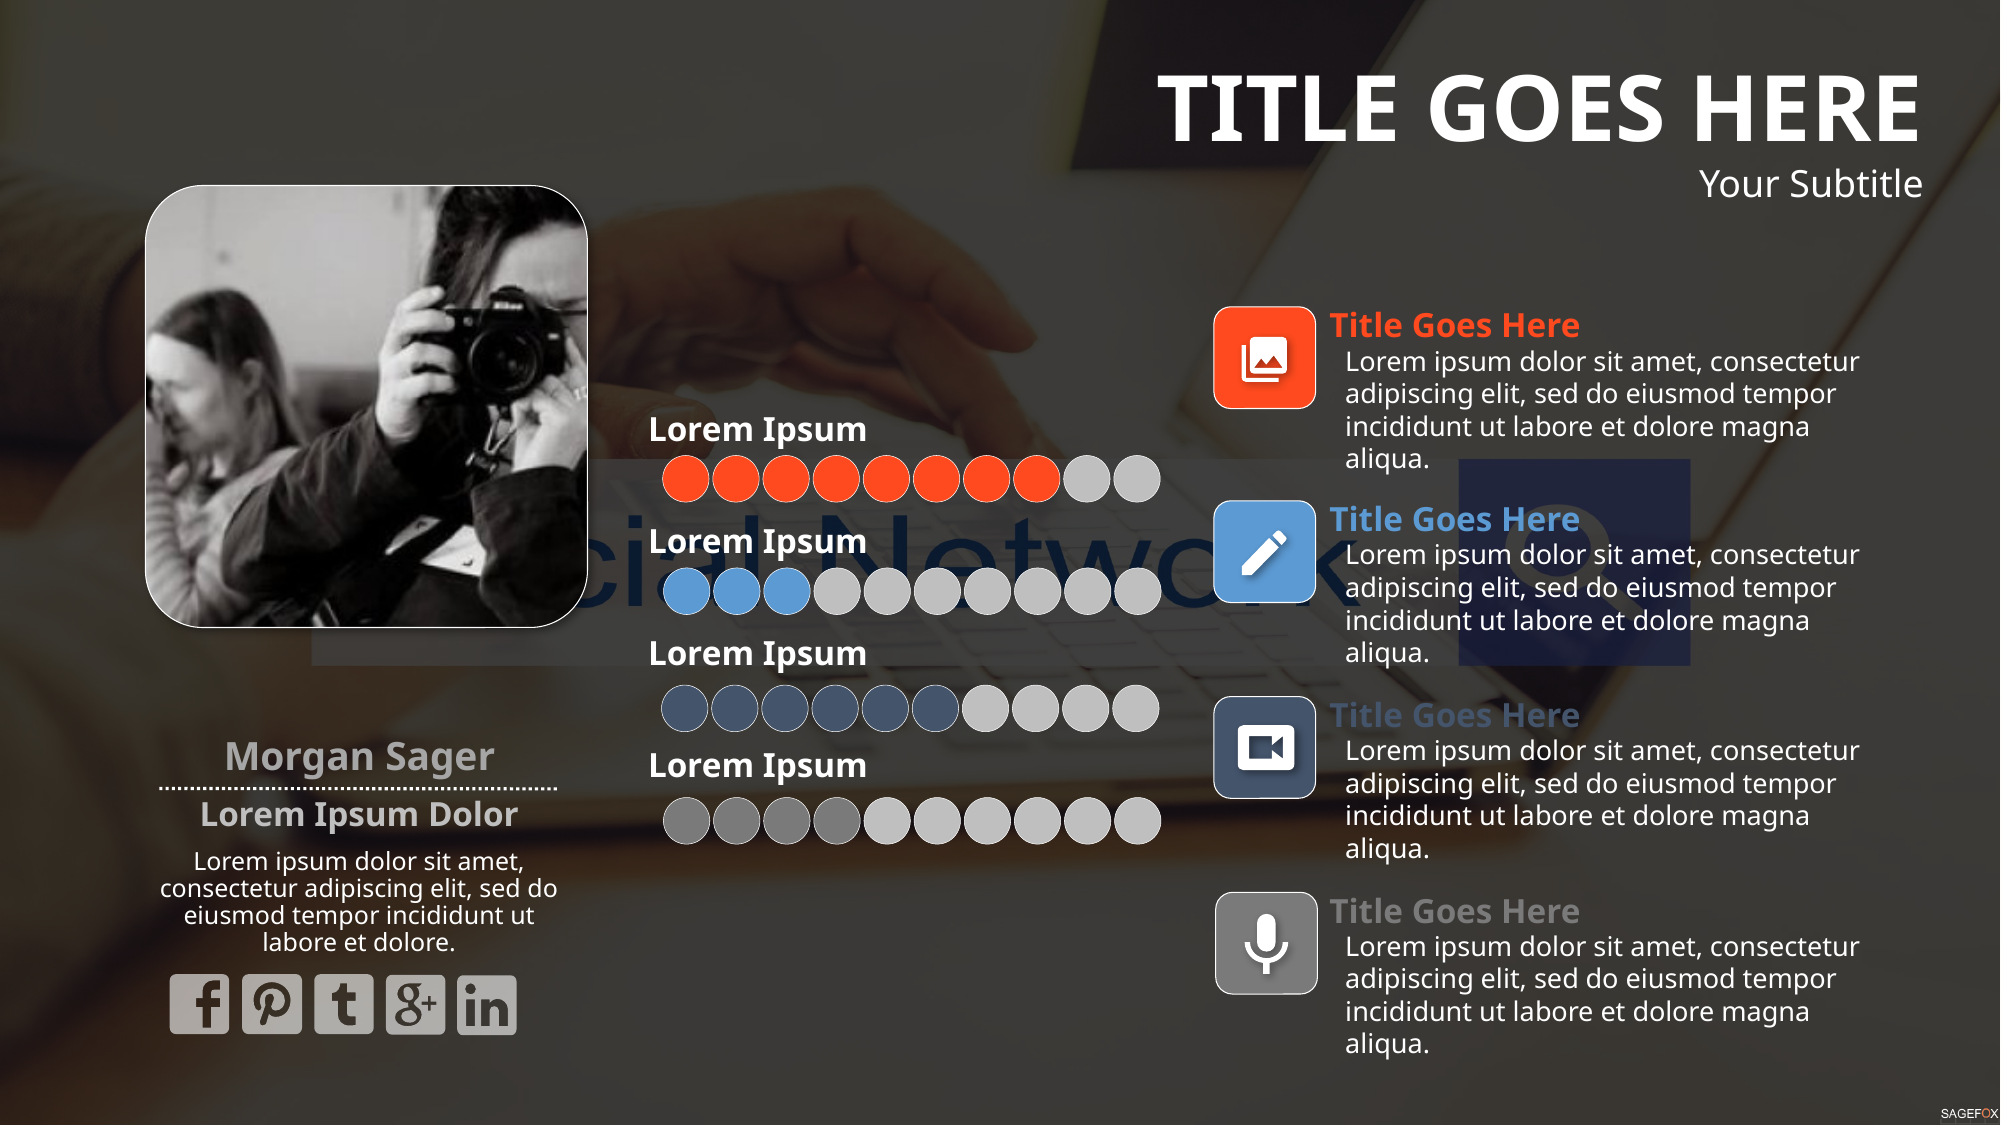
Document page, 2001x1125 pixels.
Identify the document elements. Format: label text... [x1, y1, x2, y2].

text_box Lorem Ipsum [633, 624, 883, 680]
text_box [1345, 693, 1875, 833]
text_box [1345, 889, 1875, 1028]
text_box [661, 685, 1160, 732]
text_box Lorem Ipsum [633, 512, 883, 568]
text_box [169, 974, 517, 1036]
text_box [1345, 304, 1875, 443]
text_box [1213, 696, 1316, 799]
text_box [1213, 306, 1316, 409]
text_box Lorem Ipsum [633, 401, 883, 456]
list Lorem ipsum dolor sit amet, consectetur adipiscing elit, sed do eiusmod tempor incididunt ut labore et dolore. [159, 848, 560, 962]
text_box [1215, 892, 1318, 995]
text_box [663, 567, 1162, 615]
text_box TITLE GOES HERE Your Subtitle [1035, 42, 1939, 212]
text_box Lorem Ipsum [633, 736, 883, 792]
list Morgan Sager [184, 736, 535, 779]
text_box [663, 797, 1161, 845]
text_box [1345, 498, 1875, 637]
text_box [662, 455, 1161, 503]
list Lorem Ipsum Dolor [184, 794, 535, 837]
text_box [1213, 500, 1316, 603]
picture [0, 0, 2001, 1125]
